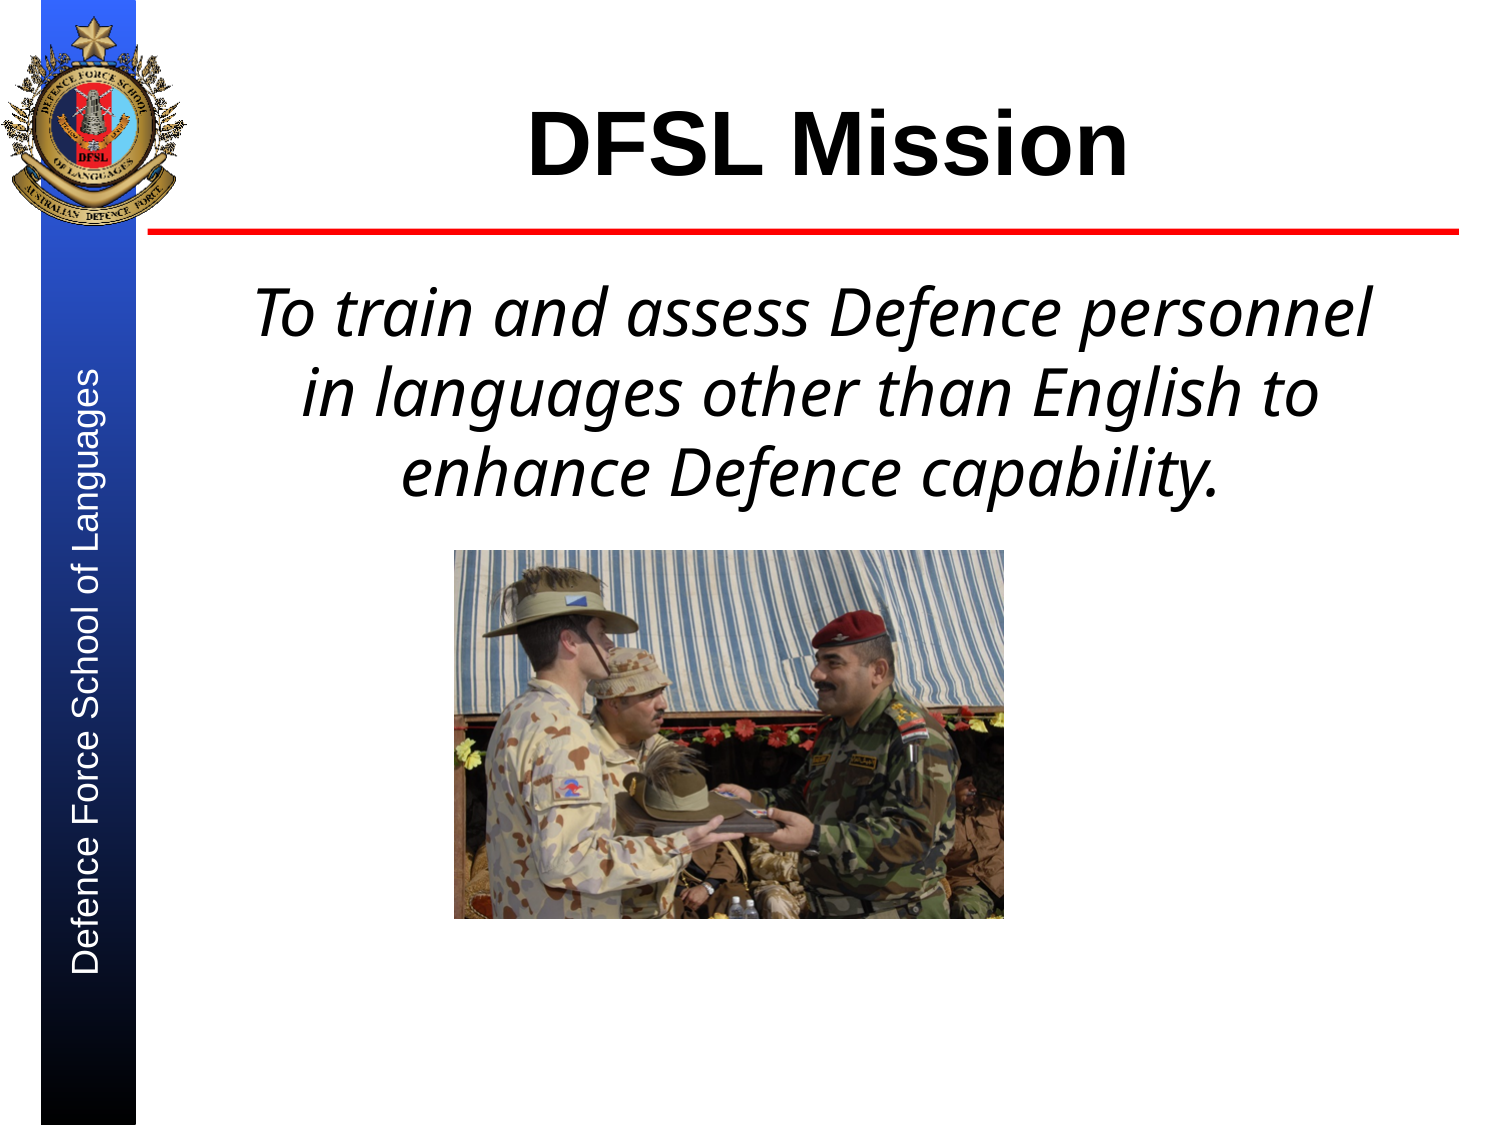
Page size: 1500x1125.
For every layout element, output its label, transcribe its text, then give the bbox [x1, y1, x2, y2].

list To train and assess Defence personnel in languages other than English to enhance Defence capability. [200, 262, 1425, 1005]
picture [454, 550, 1004, 919]
picture [0, 9, 187, 226]
title DFSL Mission [198, 45, 1459, 233]
